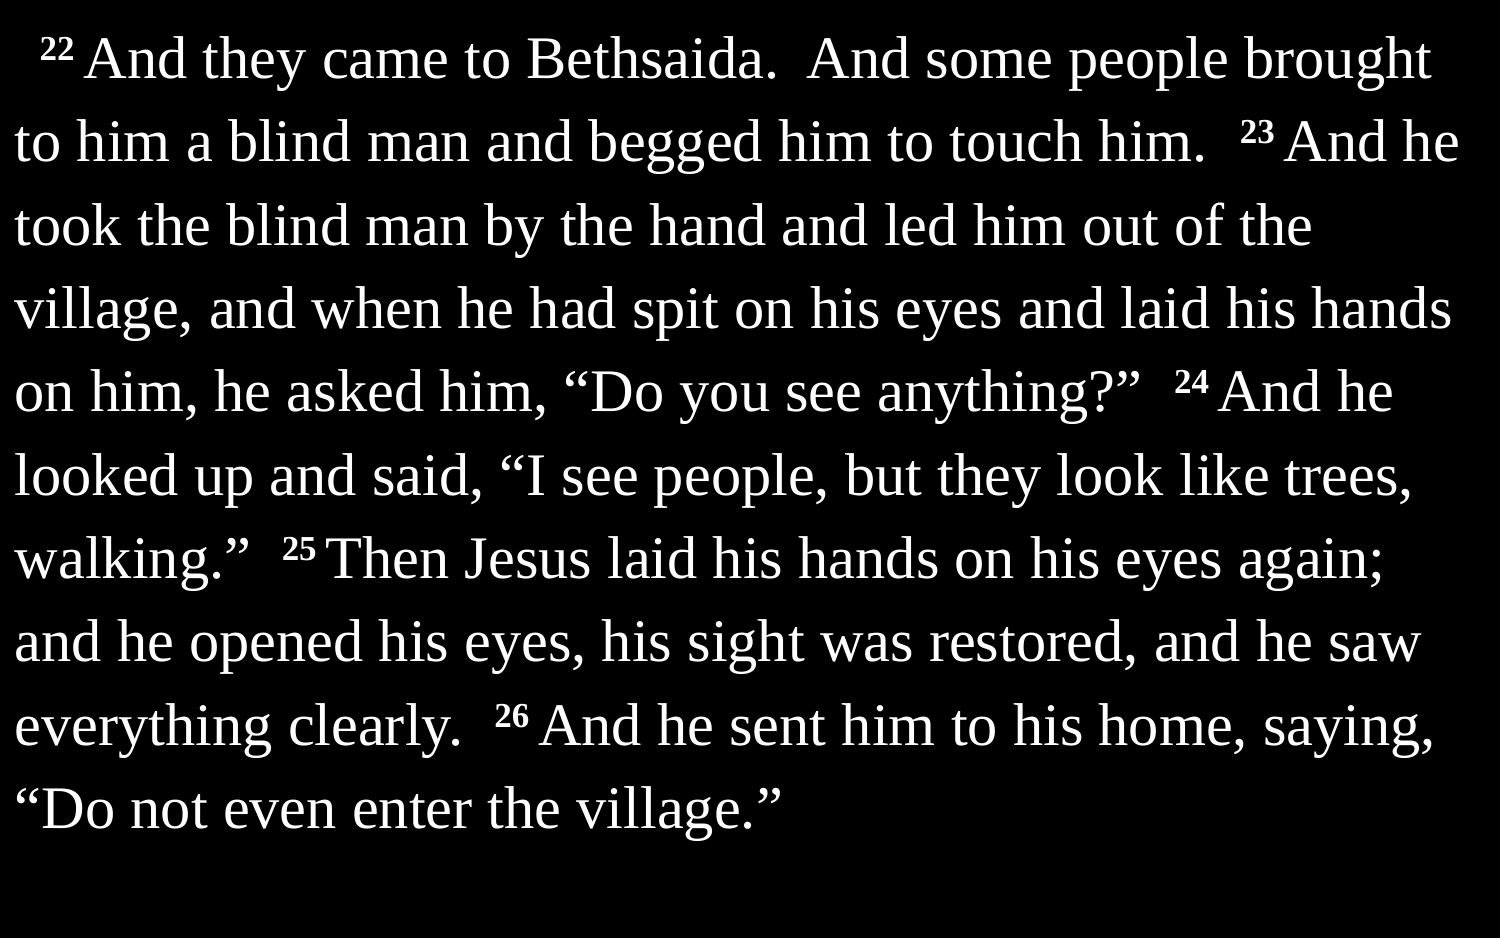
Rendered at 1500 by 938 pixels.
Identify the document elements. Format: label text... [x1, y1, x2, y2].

text_box 22 And they came to Bethsaida. And some people brought to him a blind man and begged him to touch him. 23 And he took the blind man by the hand and led him out of the village, and when he had spit on his eyes and laid his hands on him, he asked him, “Do you see anything?” 24 And he looked up and said, “I see people, but they look like trees, walking.” 25 Then Jesus laid his hands on his eyes again; and he opened his eyes, his sight was restored, and he saw everything clearly. 26 And he sent him to his home, saying, “Do not even enter the village.” [0, 0, 1500, 848]
